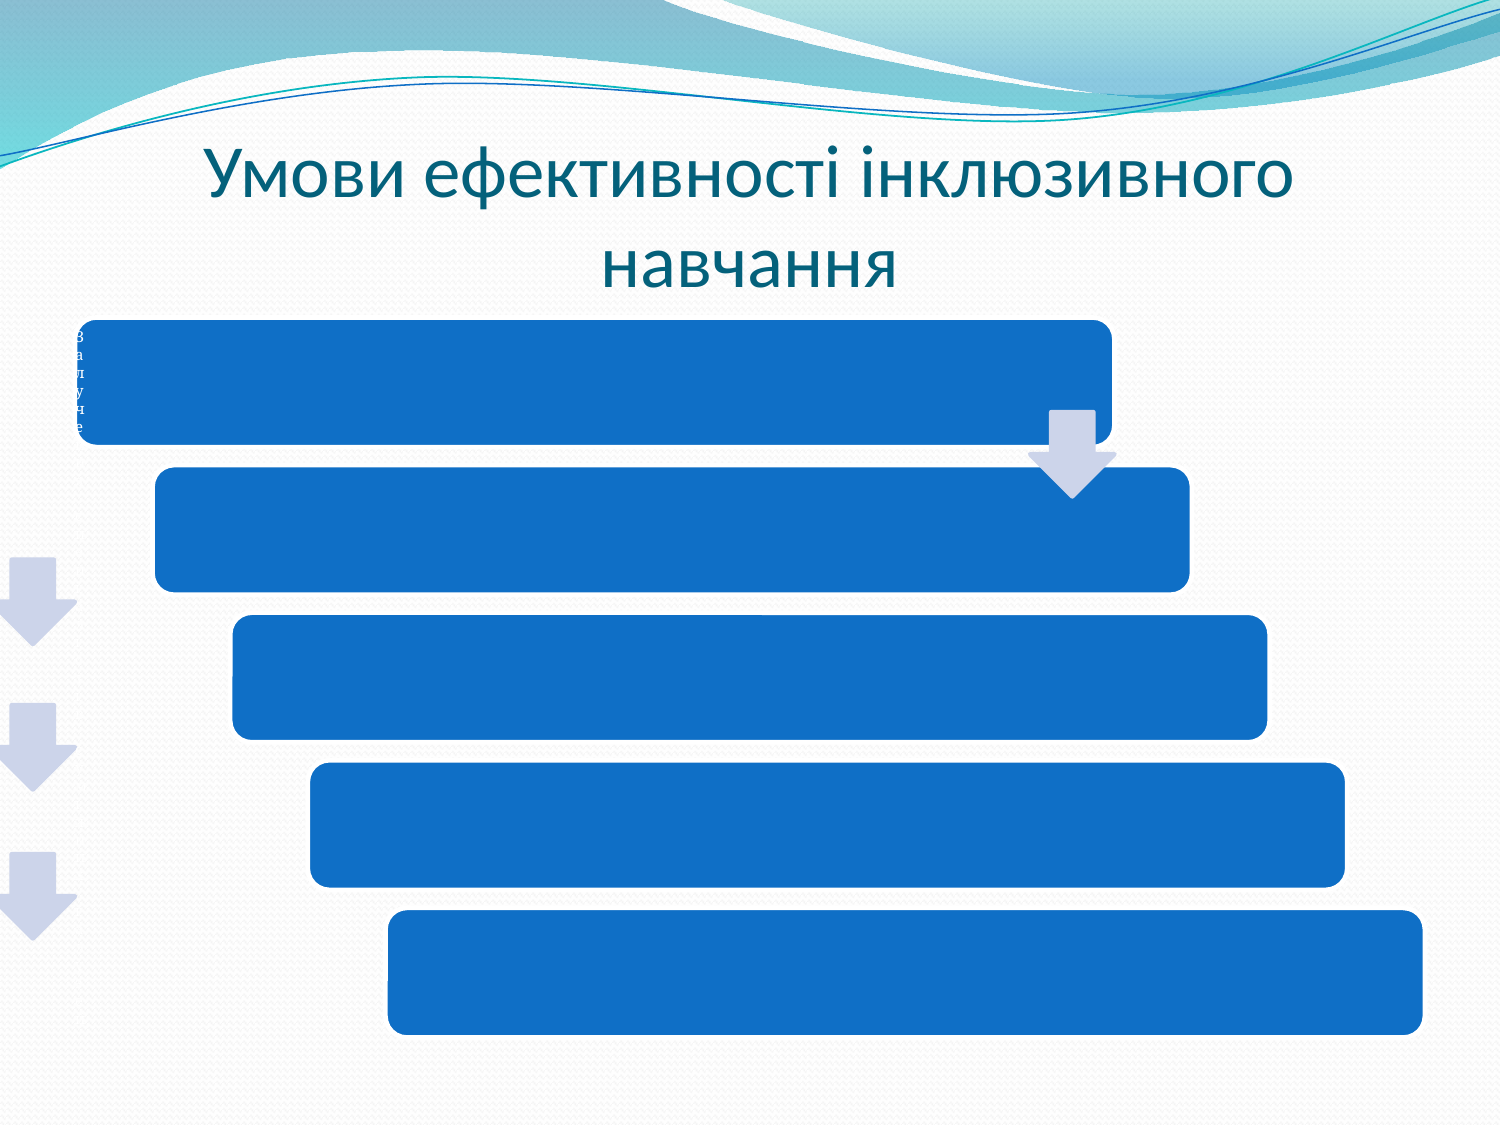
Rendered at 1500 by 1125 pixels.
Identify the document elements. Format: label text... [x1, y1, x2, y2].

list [74, 316, 1426, 1038]
title Умови ефективності інклюзивного навчання [75, 115, 1425, 303]
